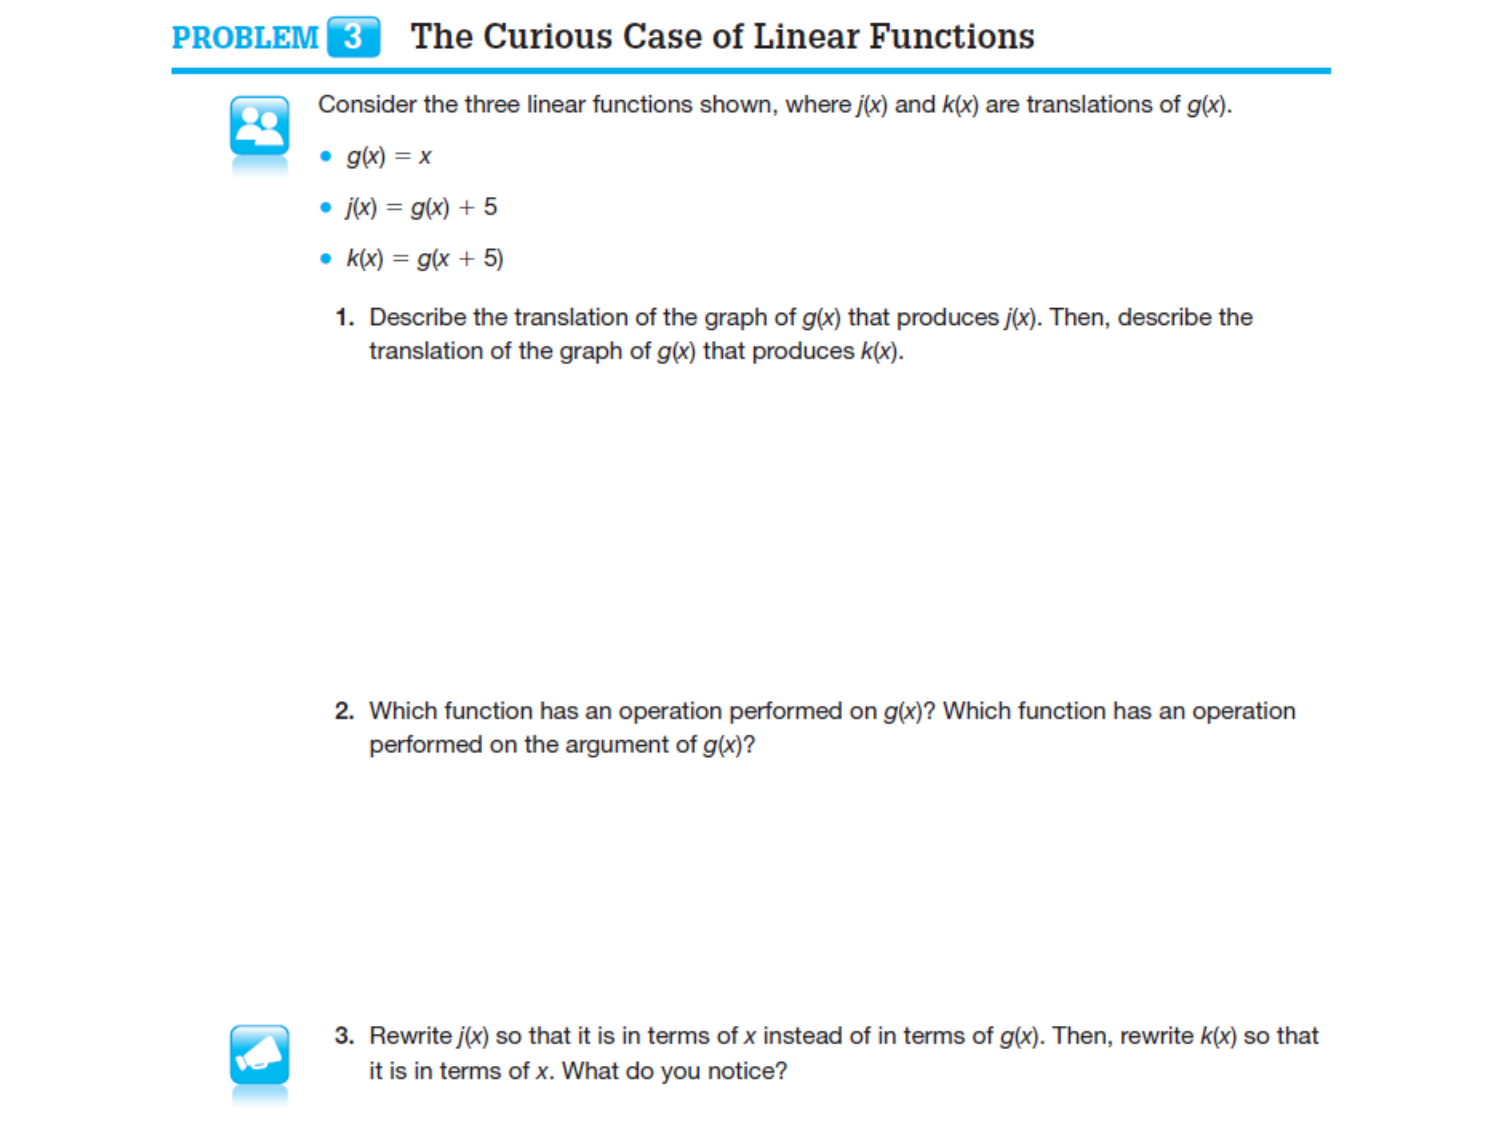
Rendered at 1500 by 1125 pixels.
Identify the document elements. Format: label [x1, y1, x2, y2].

picture [158, 12, 1341, 1113]
